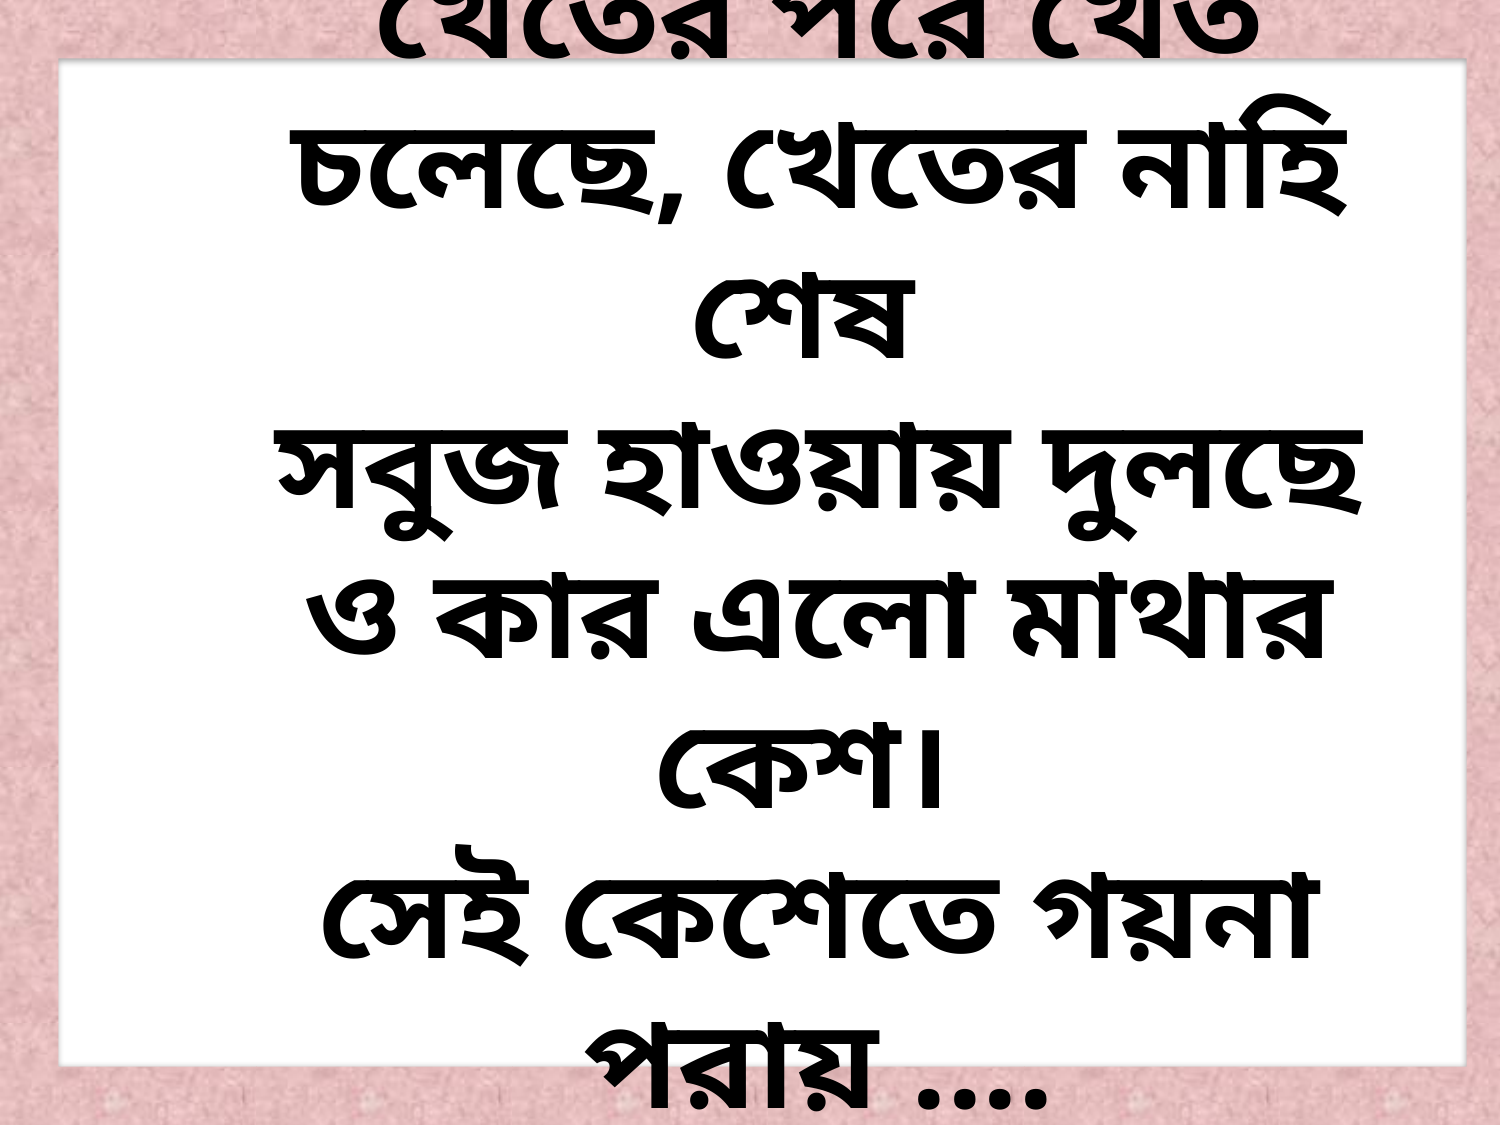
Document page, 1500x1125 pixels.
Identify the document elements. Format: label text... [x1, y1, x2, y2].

text_box খেতের পরে খেত চলেছে, খেতের নাহি শেষ সবুজ হাওয়ায় দুলছে ও কার এলো মাথার কেশ। সেই কেশেতে গয়না পরায় .... [237, 312, 1400, 755]
text_box [0, 0, 1500, 1125]
